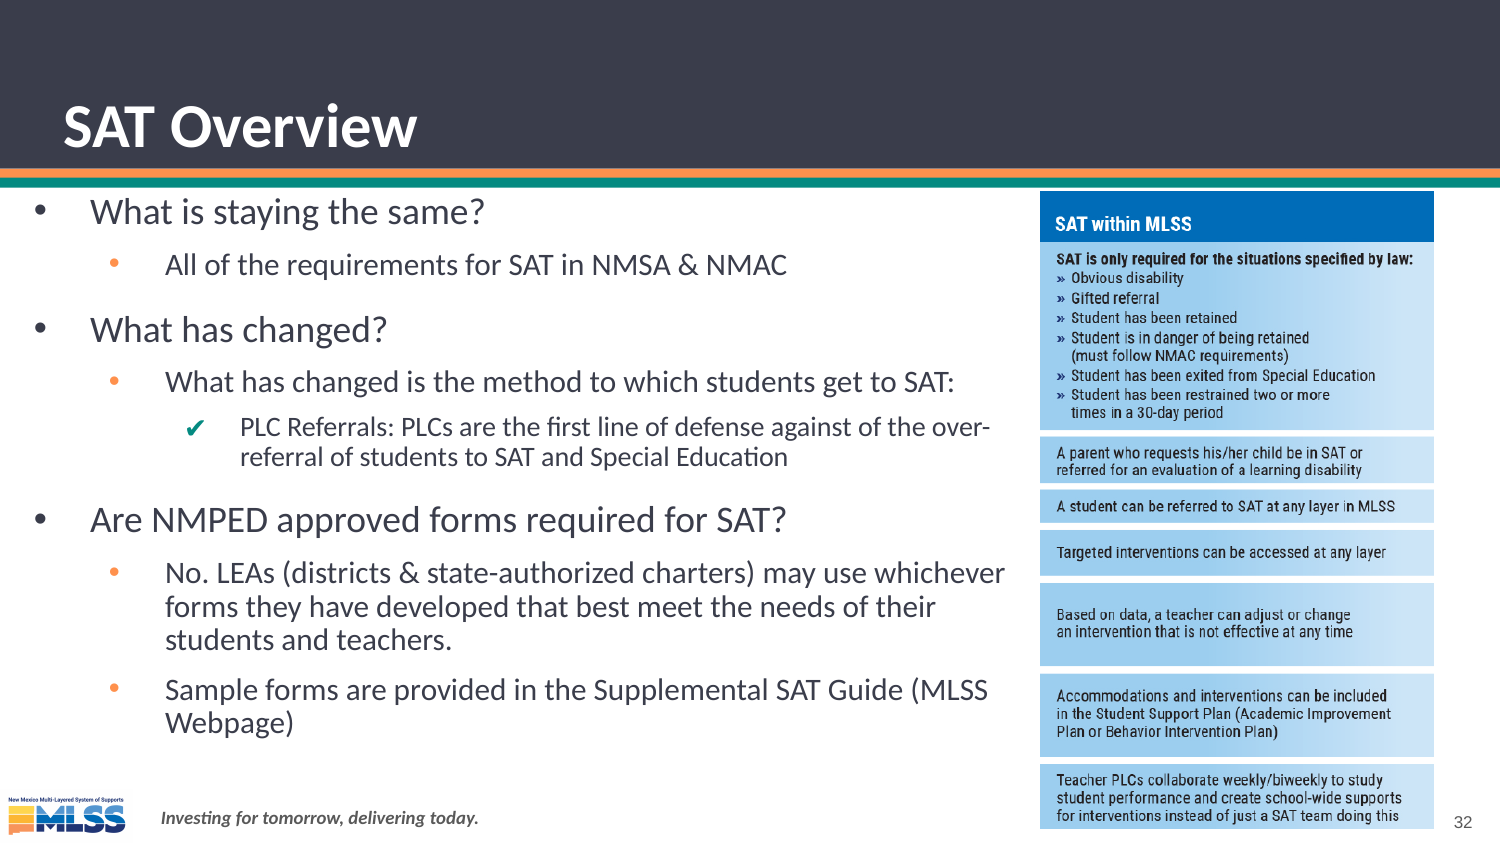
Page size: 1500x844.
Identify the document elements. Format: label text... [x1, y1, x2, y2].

list What is staying the same? All of the requirements for SAT in NMSA & NMAC What has changed? What has changed is the method to which students get to SAT: PLC Referrals: PLCs are the first line of defense against of the over-referral of students to SAT and Special Education Are NMPED approved forms required for SAT? No. LEAs (districts & state-authorized charters) may use whichever forms they have developed that best meet the needs of their students and teachers. Sample forms are provided in the Supplemental SAT Guide (MLSS Webpage) [0, 184, 1052, 777]
picture [1039, 190, 1435, 830]
footer Investing for tomorrow, delivering today. [145, 800, 914, 834]
slide_number ‹#› [1318, 804, 1488, 839]
picture [0, 789, 133, 843]
title SAT Overview [48, 40, 1230, 169]
